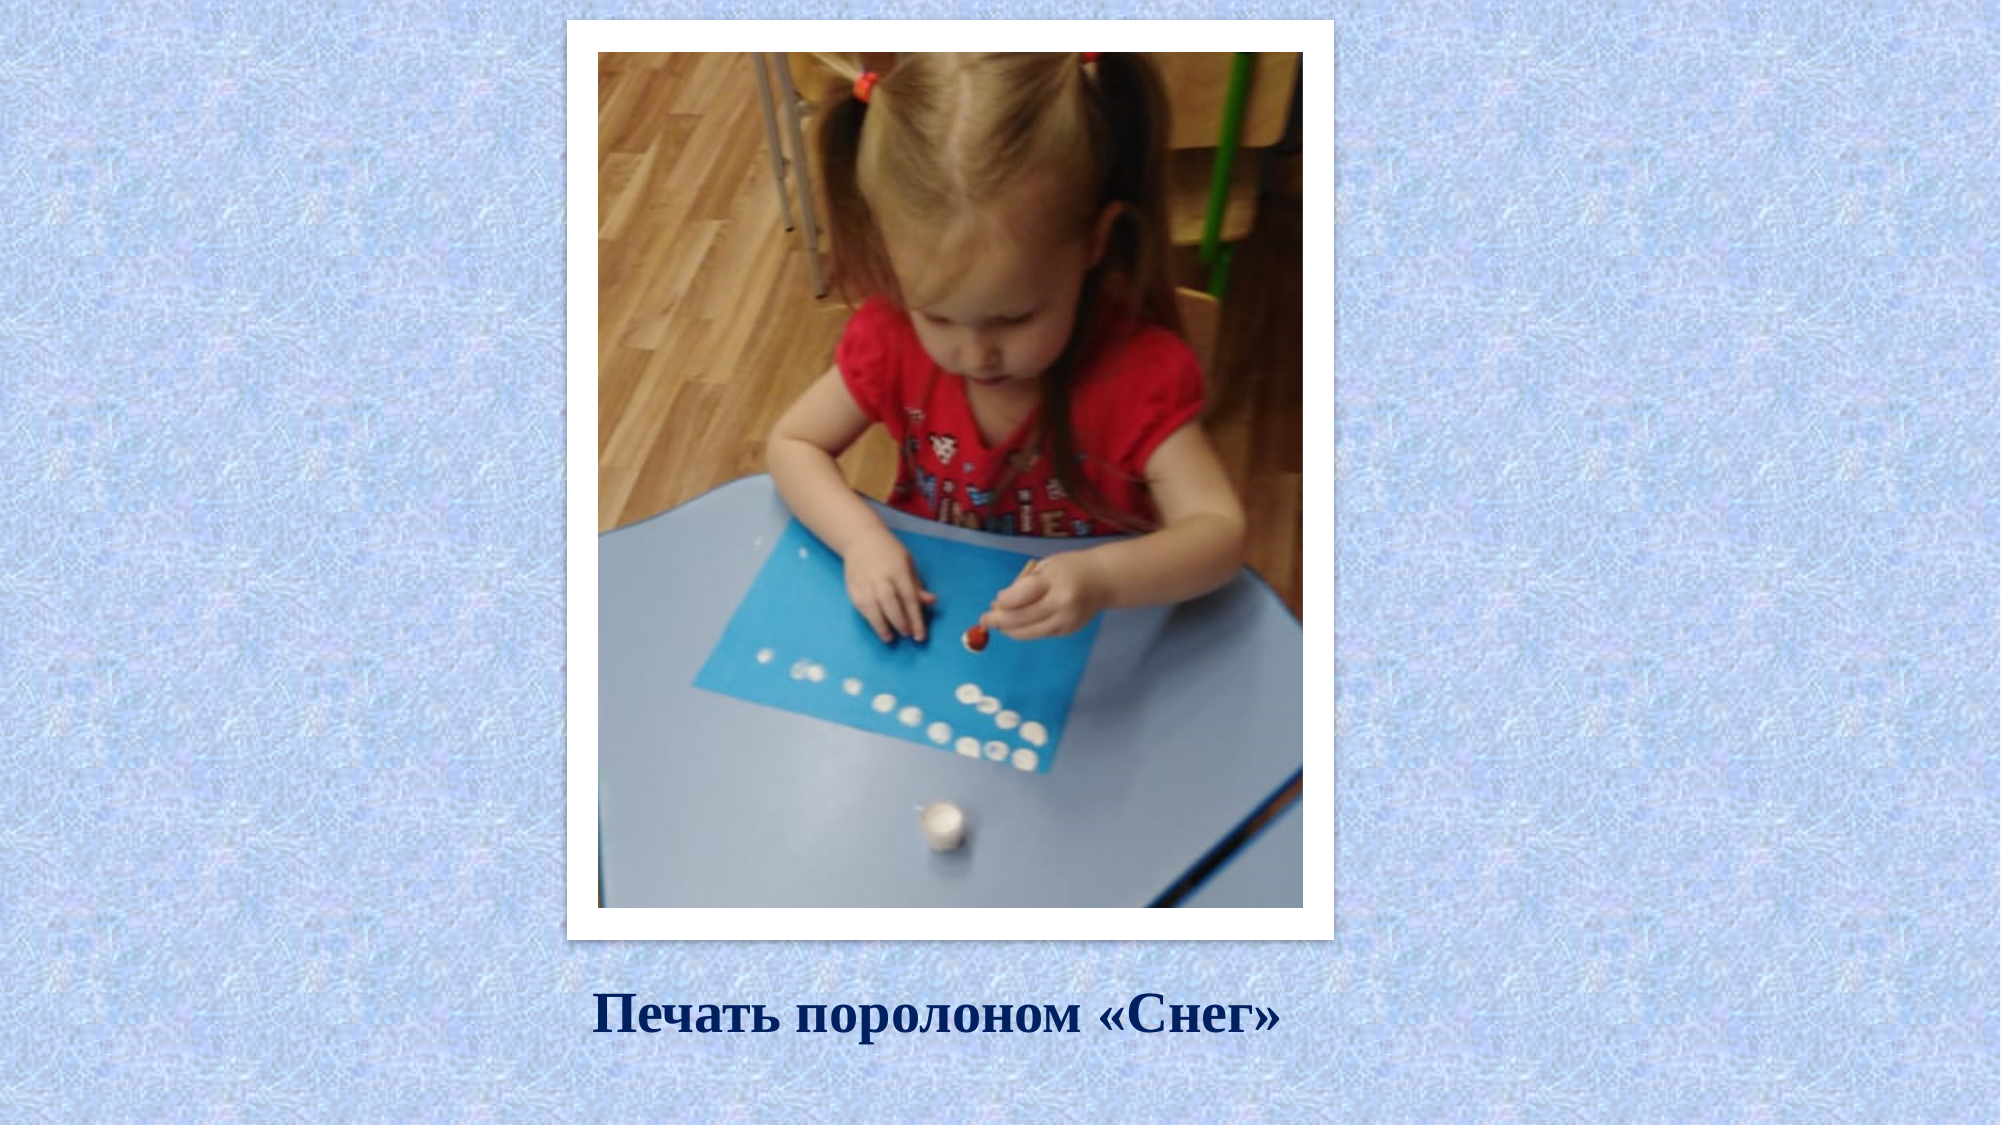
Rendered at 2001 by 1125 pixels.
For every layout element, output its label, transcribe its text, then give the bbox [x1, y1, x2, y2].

text_box Печать поролоном «Снег» [577, 896, 1299, 1052]
picture [0, 0, 2001, 1125]
